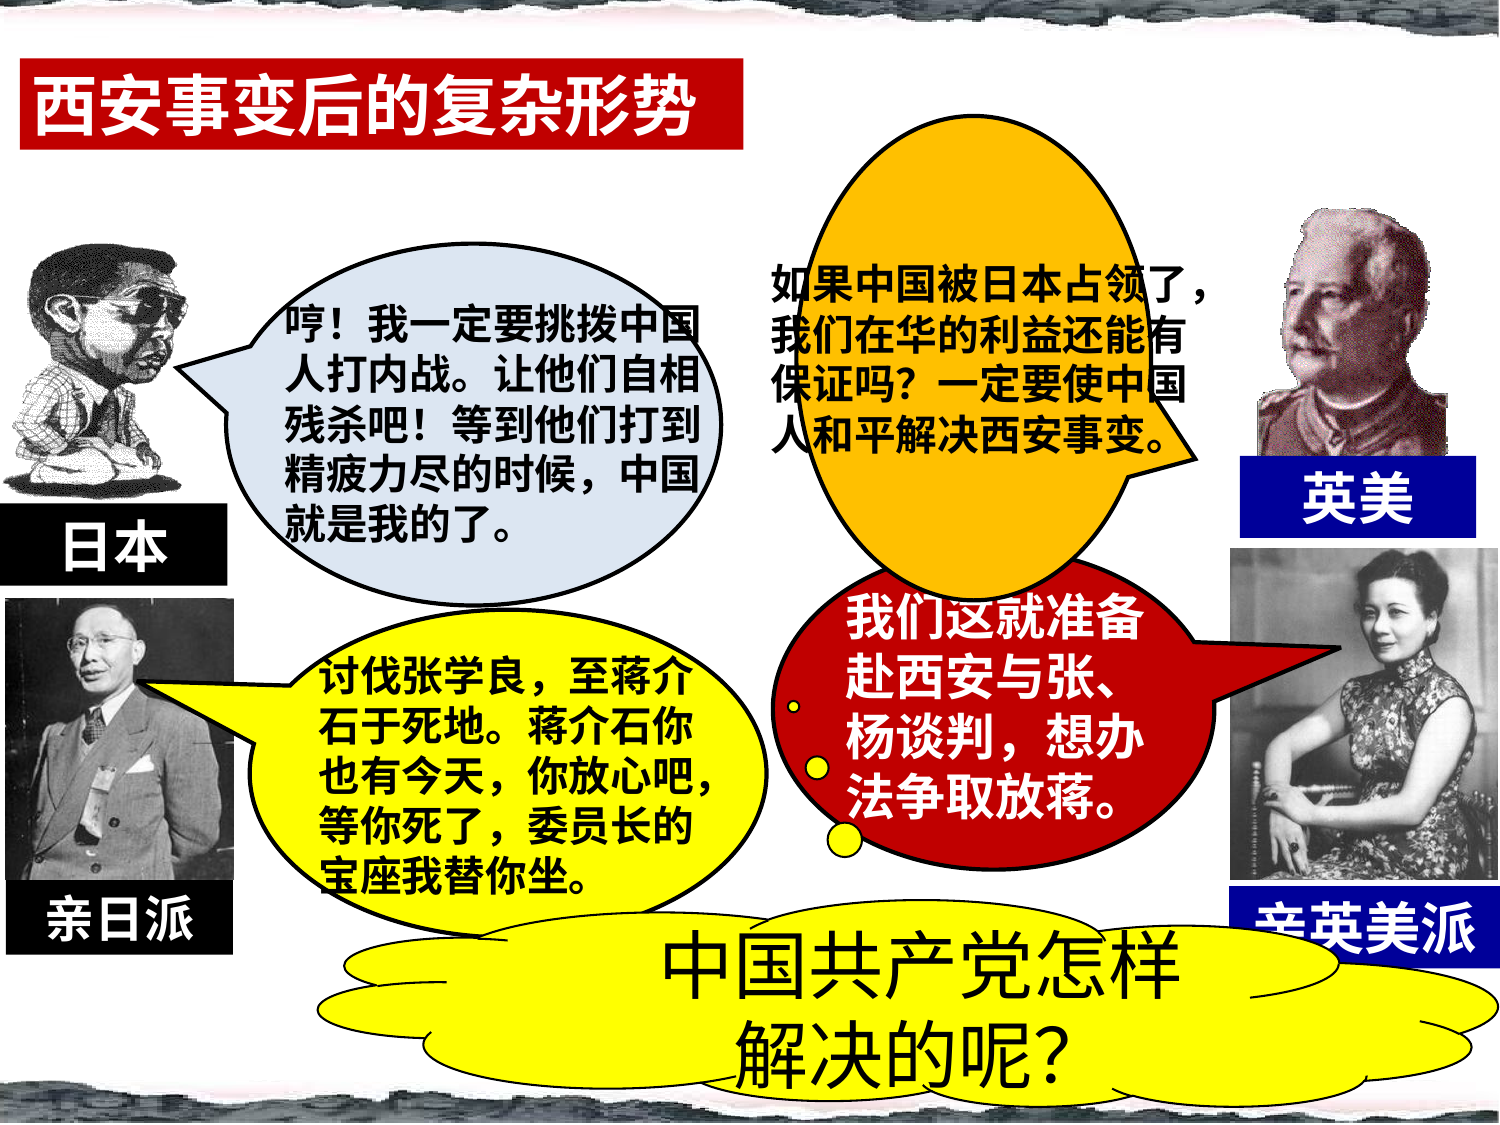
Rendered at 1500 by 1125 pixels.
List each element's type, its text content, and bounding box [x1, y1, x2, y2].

picture [0, 1080, 1499, 1125]
text_box 西安事变后的复杂形势 [19, 58, 744, 150]
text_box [772, 548, 1500, 970]
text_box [318, 900, 1498, 1108]
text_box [0, 243, 722, 606]
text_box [726, 184, 1486, 540]
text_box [5, 598, 767, 956]
picture [0, 0, 1499, 38]
